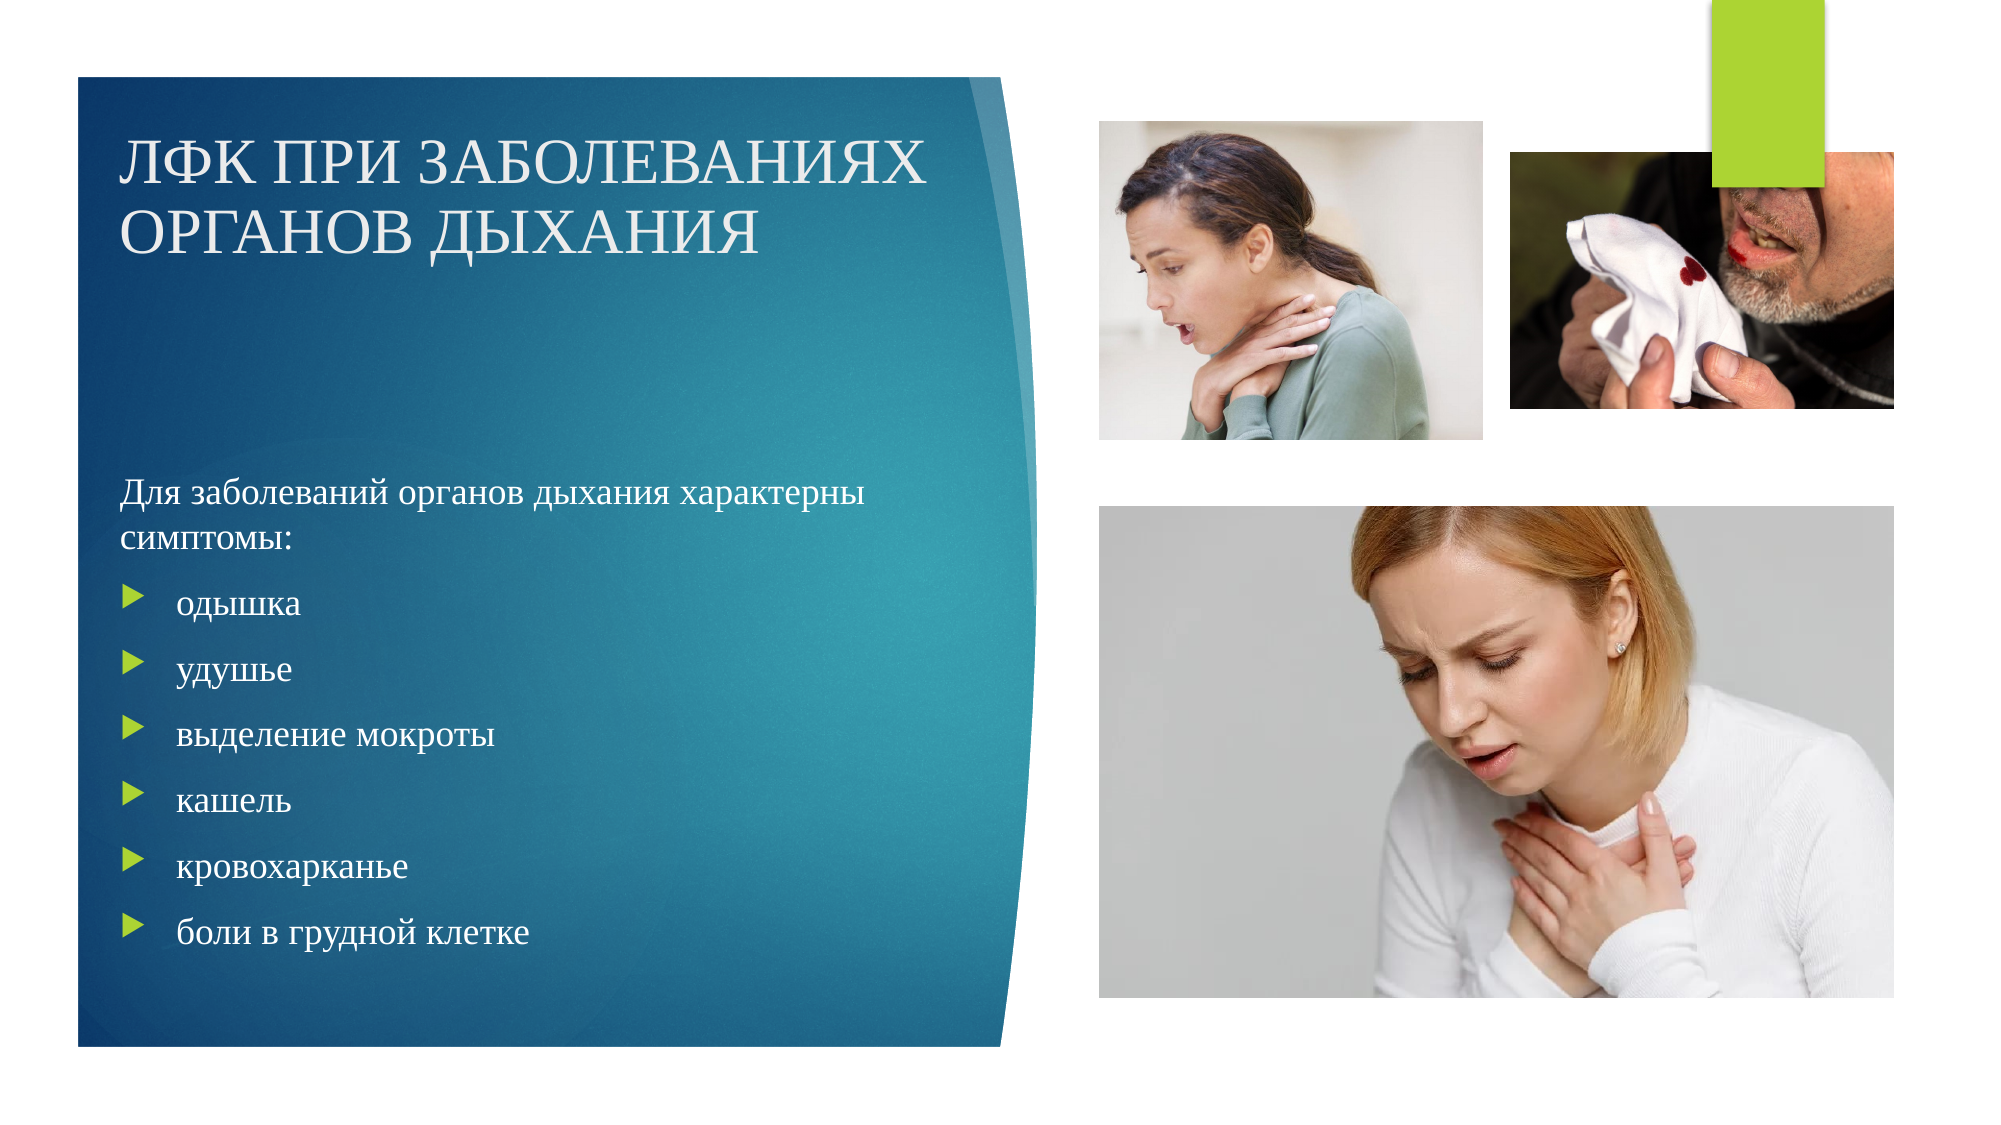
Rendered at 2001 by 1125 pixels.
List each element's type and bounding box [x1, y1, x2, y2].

picture [1098, 121, 1483, 441]
picture [1509, 152, 1894, 409]
text_box [0, 0, 2000, 1125]
picture [1099, 506, 1894, 998]
